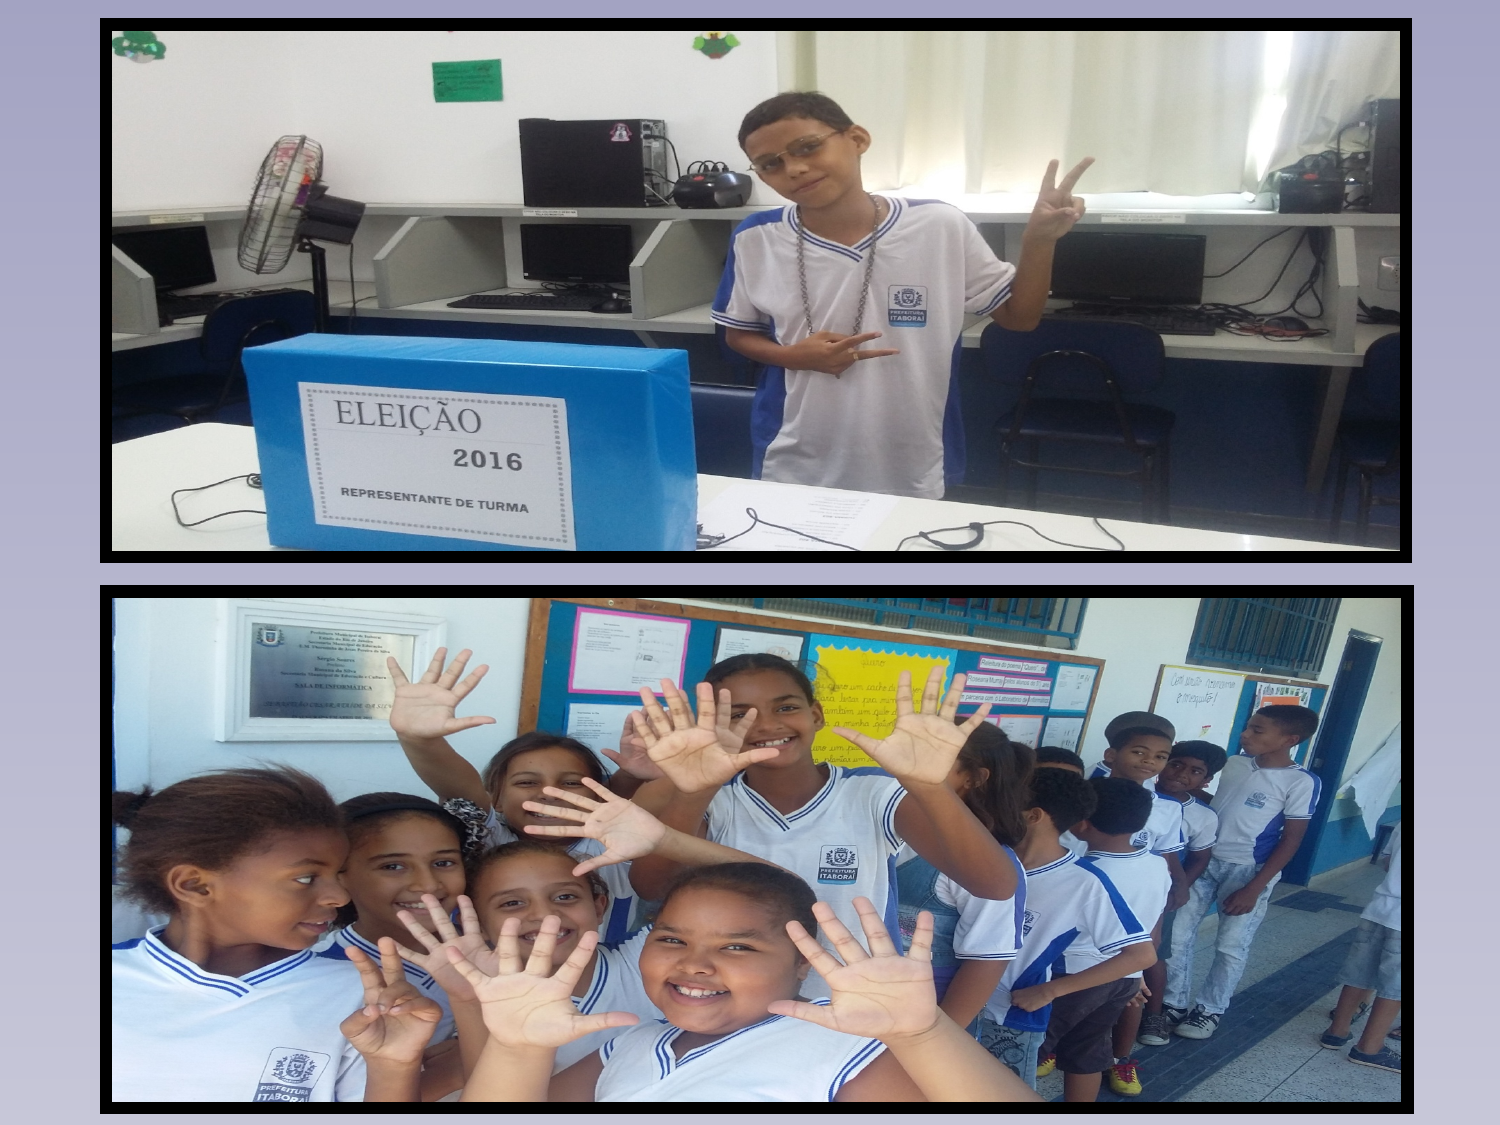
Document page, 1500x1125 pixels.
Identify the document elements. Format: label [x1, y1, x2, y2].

picture [111, 30, 1400, 551]
picture [111, 597, 1402, 1102]
